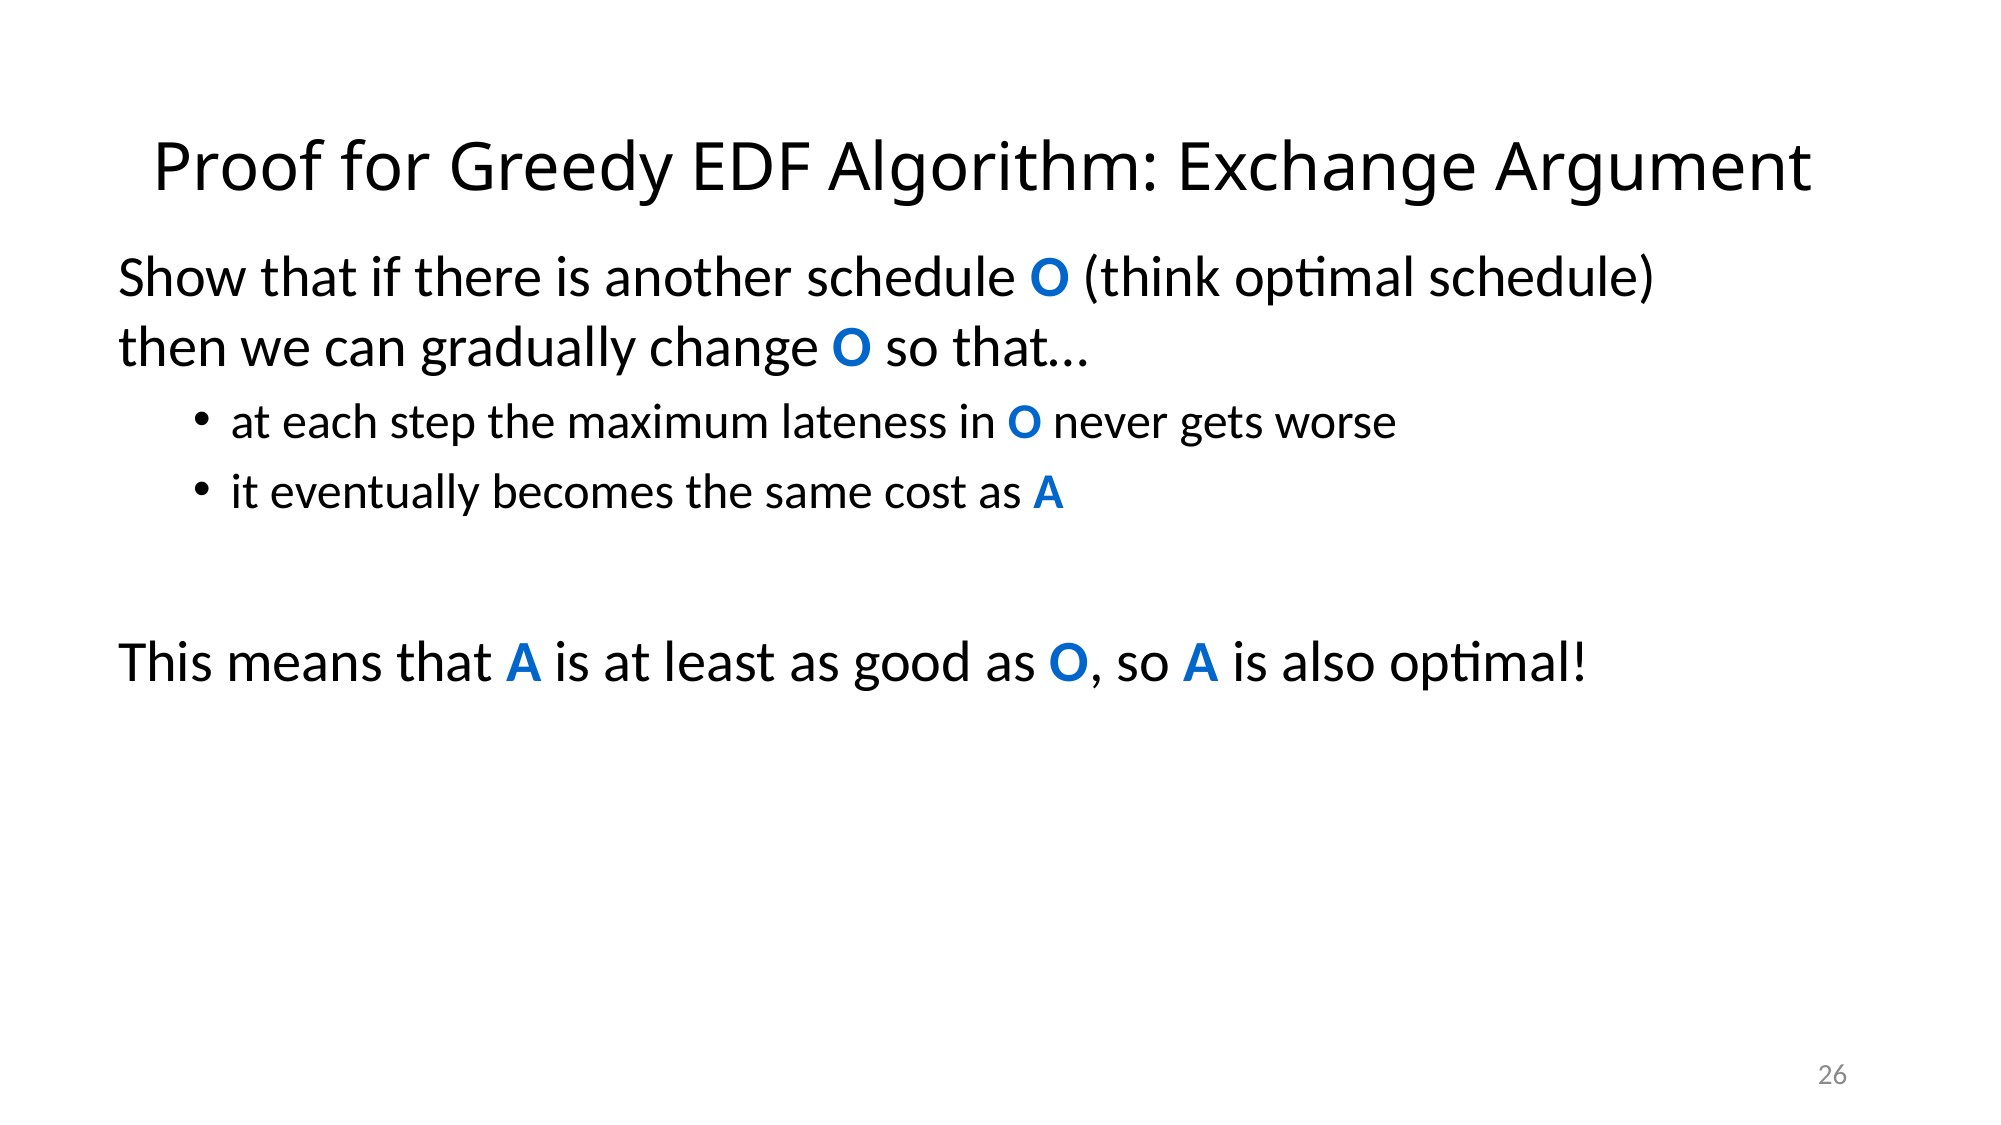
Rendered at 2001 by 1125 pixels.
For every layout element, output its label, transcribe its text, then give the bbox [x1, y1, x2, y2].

title Proof for Greedy EDF Algorithm: Exchange Argument [137, 59, 1863, 278]
slide_number 26 [1412, 1042, 1863, 1103]
list Show that if there is another schedule O (think optimal schedule) then we can gradually change O so that… at each step the maximum lateness in O never gets worse it eventually becomes the same cost as A This means that A is at least as good as O, so A is also optimal! [103, 230, 1782, 1084]
